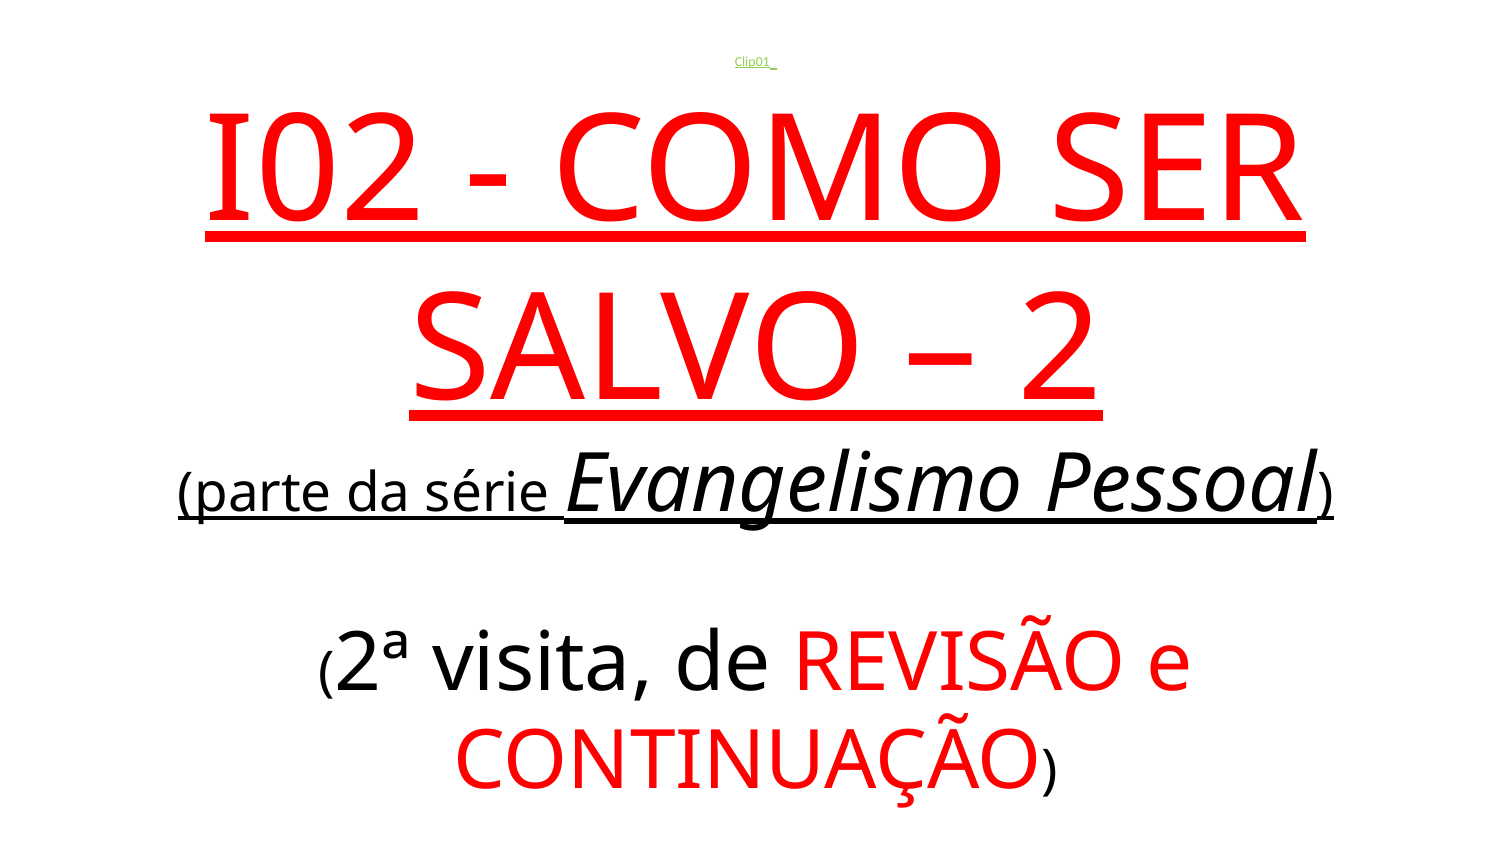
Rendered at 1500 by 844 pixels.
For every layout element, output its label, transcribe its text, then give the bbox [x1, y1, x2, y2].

title Clip01 I02 - COMO SER SALVO – 2 (parte da série Evangelismo Pessoal) (2ª visita, de REVISÃO e CONTINUAÇÃO) [35, 26, 1477, 818]
